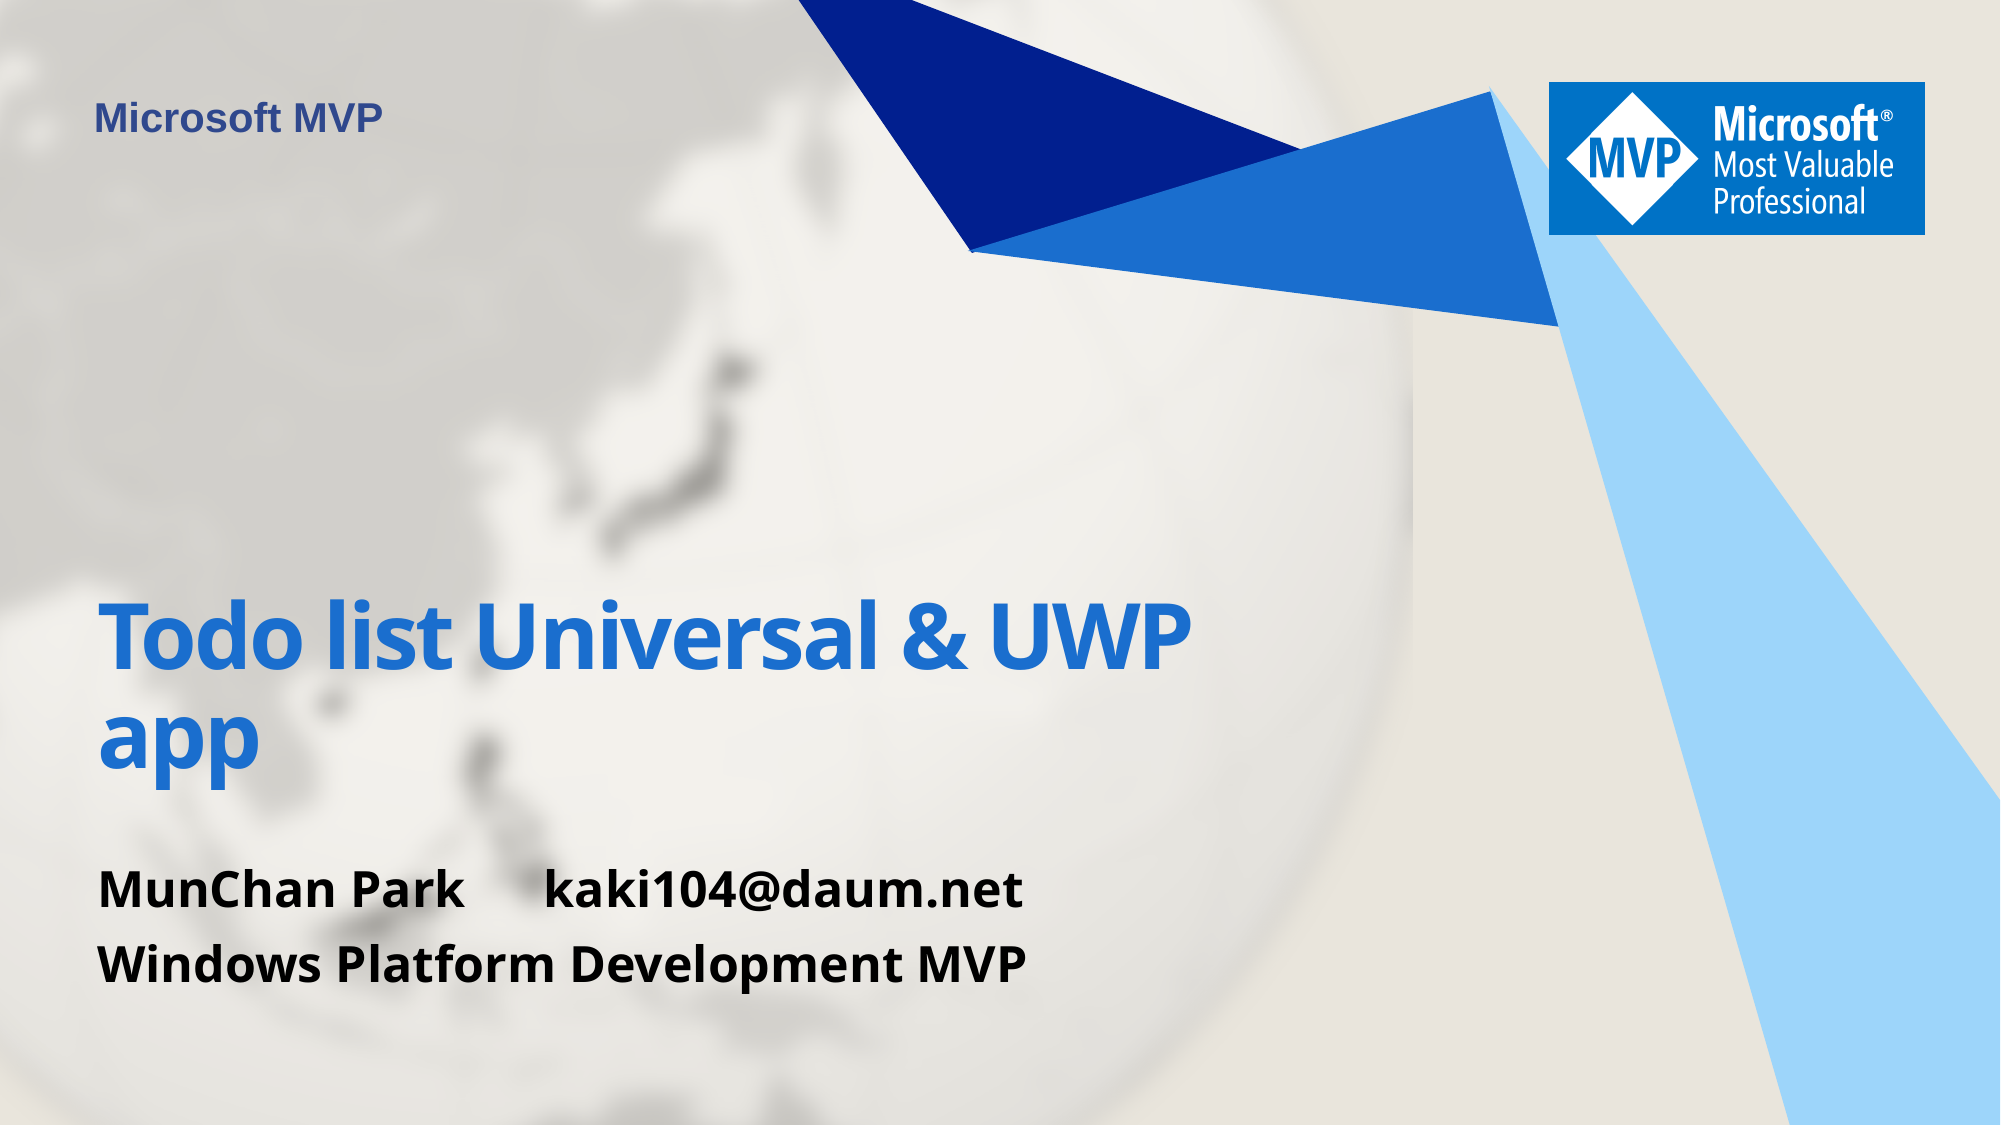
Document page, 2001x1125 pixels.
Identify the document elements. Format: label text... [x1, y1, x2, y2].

title Todo list Universal & UWP app [82, 602, 1291, 797]
picture [1549, 82, 1925, 235]
subtitle MunChan Park kaki104@daum.net Windows Platform Development MVP [82, 811, 1291, 1047]
